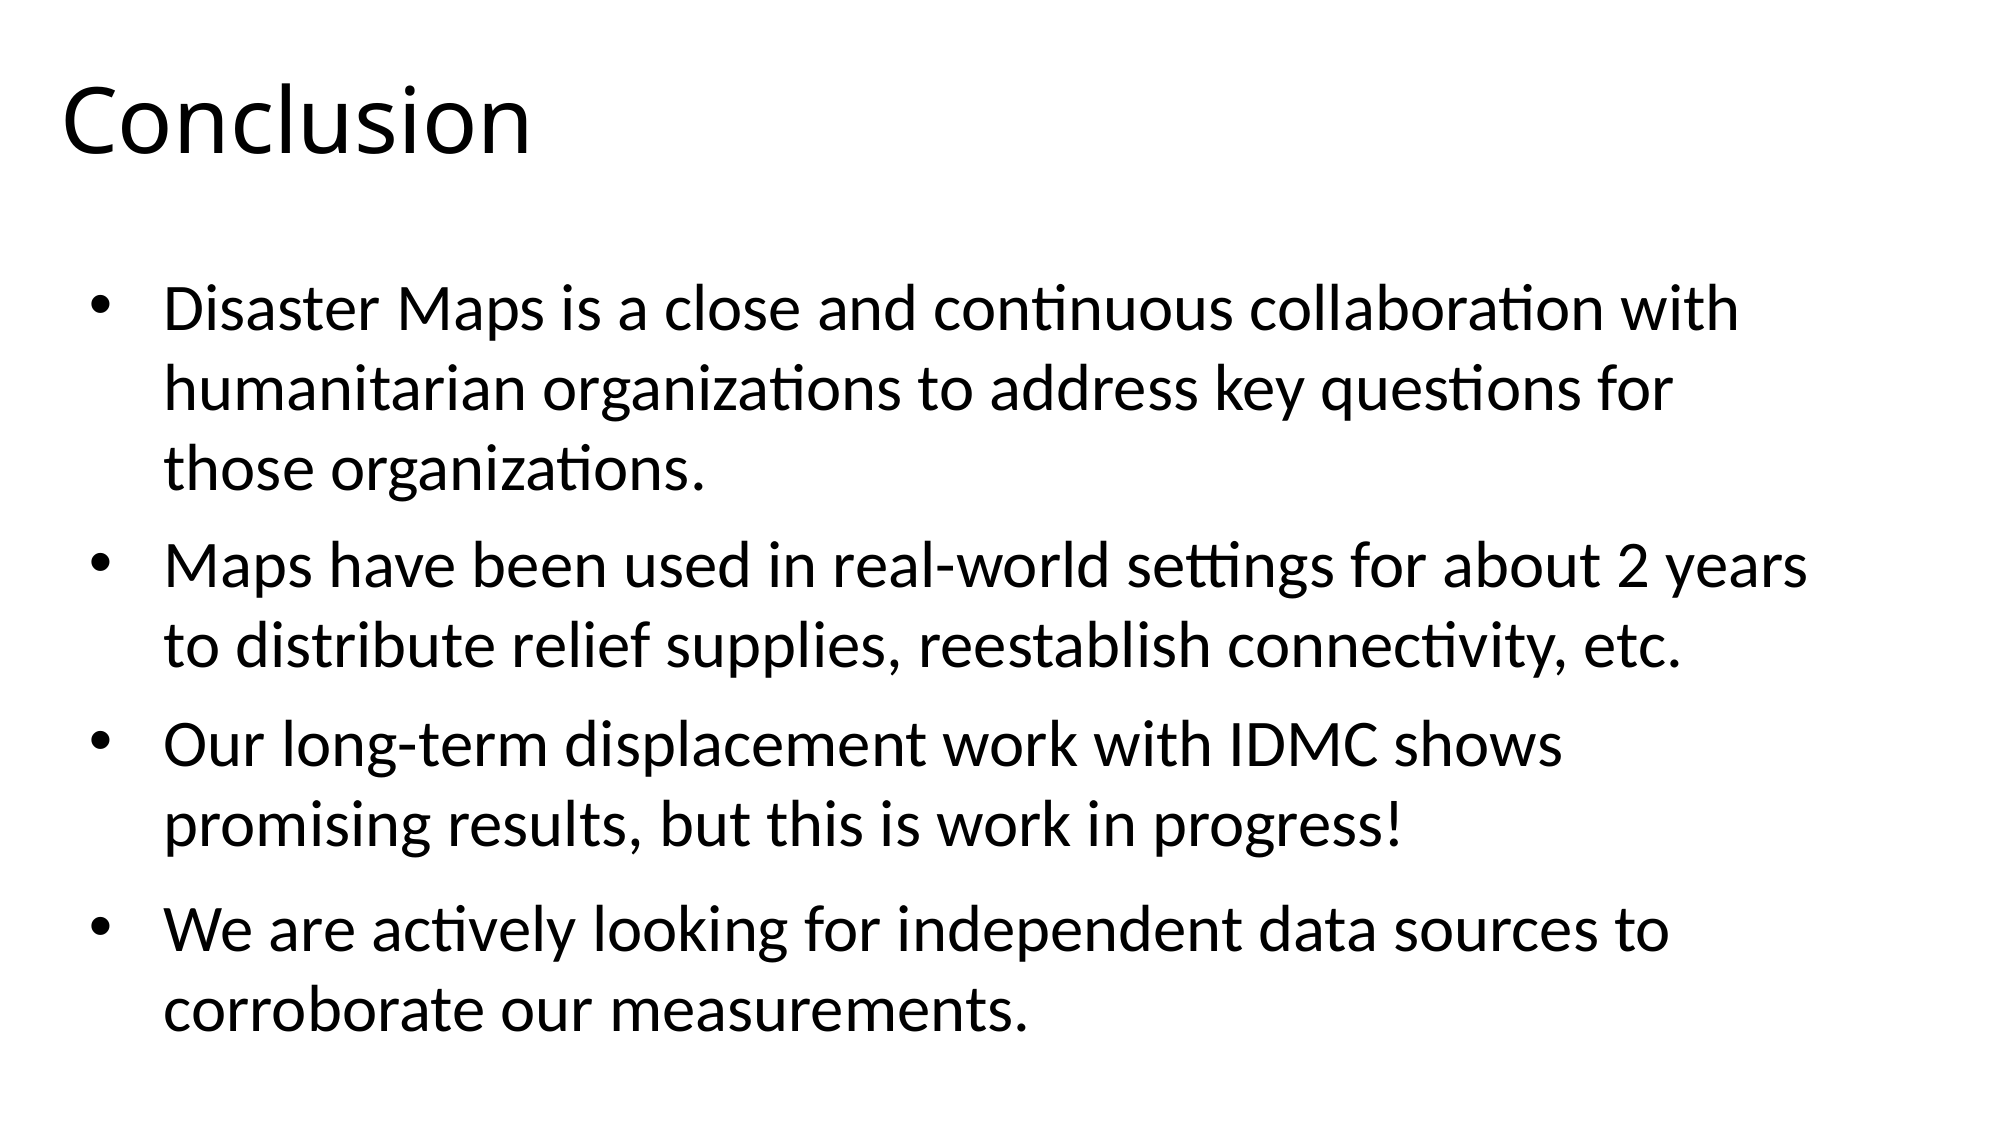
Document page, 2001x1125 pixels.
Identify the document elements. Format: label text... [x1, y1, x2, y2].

text_box We are actively looking for independent data sources to corroborate our measurements. [74, 877, 1854, 1053]
text_box Our long-term displacement work with IDMC shows promising results, but this is work in progress! [74, 759, 1854, 867]
title Conclusion [45, 15, 1827, 233]
text_box Disaster Maps is a close and continuous collaboration with humanitarian organizations to address key questions for those organizations. [74, 256, 1854, 511]
text_box Maps have been used in real-world settings for about 2 years to distribute relief supplies, reestablish connectivity, etc. [74, 513, 1854, 759]
